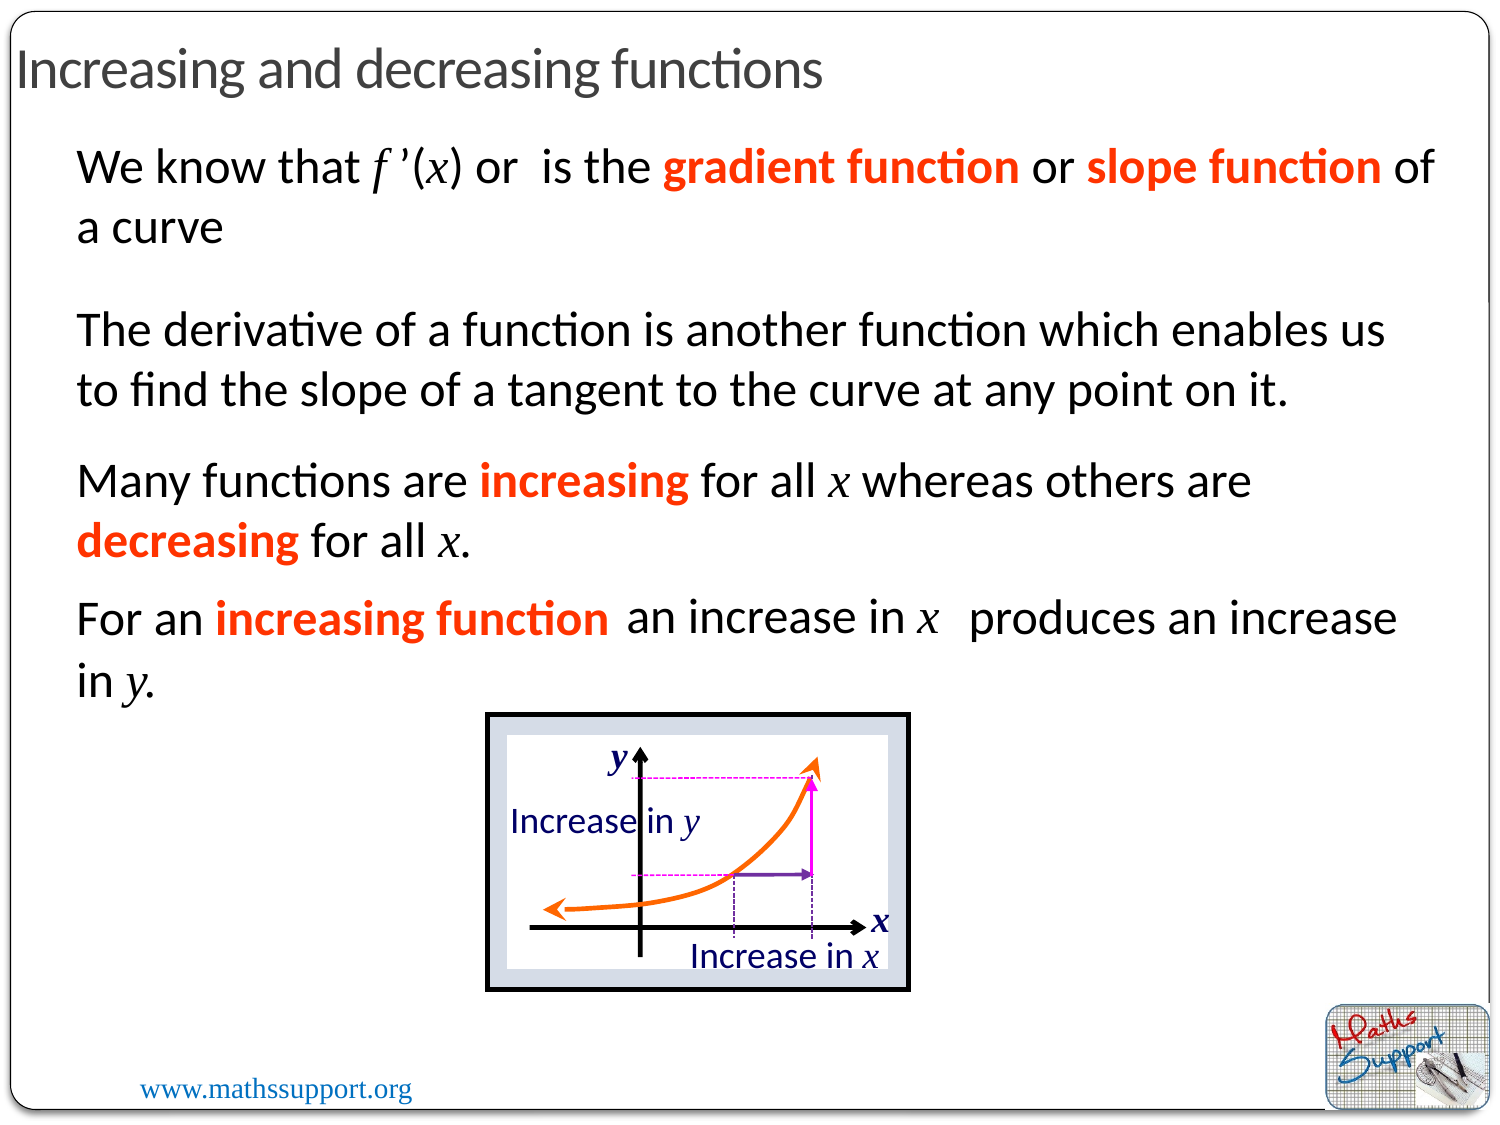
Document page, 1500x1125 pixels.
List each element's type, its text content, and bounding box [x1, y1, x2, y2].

text_box The derivative of a function is another function which enables us to find the slope of a tangent to the curve at any point on it. [61, 288, 1452, 424]
text_box Many functions are increasing for all x whereas others are decreasing for all x. [61, 440, 1452, 575]
text_box in y. [61, 639, 628, 715]
picture [1325, 1003, 1490, 1110]
text_box For an increasing function [61, 578, 611, 639]
text_box produces an increase [953, 577, 1421, 653]
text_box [487, 714, 909, 990]
text_box an increase in x [611, 576, 1015, 651]
title Increasing and decreasing functions [0, 25, 1350, 109]
